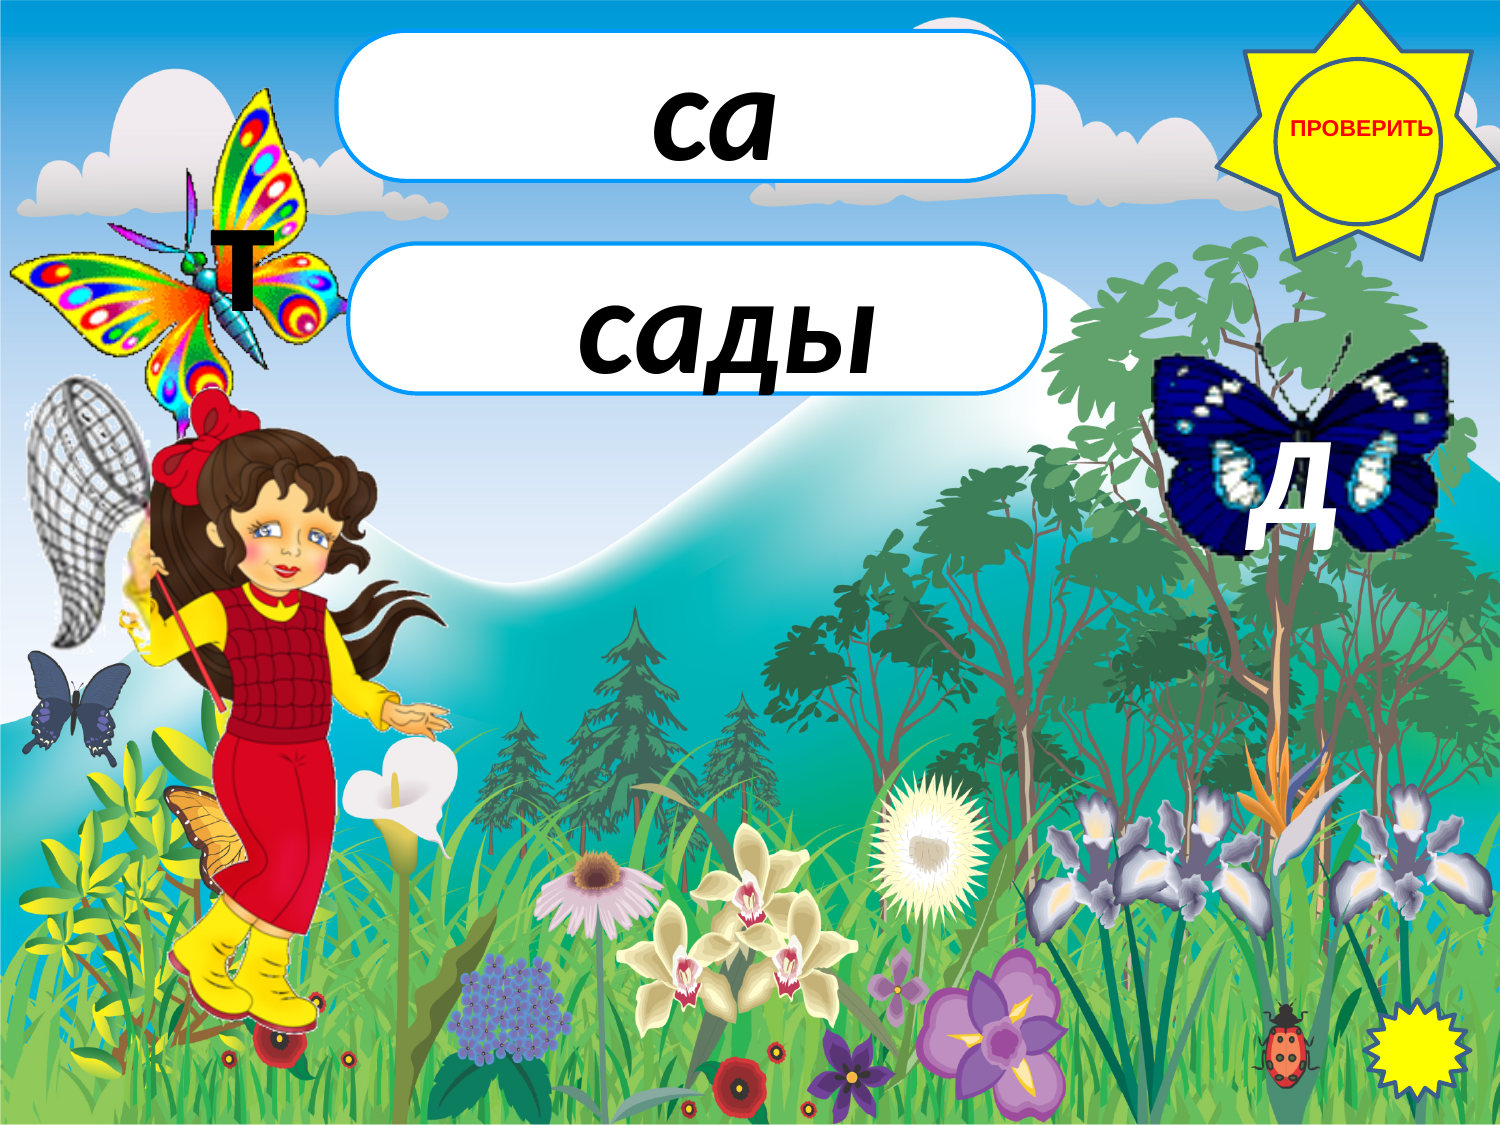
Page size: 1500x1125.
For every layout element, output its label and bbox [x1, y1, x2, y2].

text_box [1216, 0, 1500, 260]
text_box [1151, 326, 1454, 568]
picture [0, 18, 1500, 1125]
text_box [0, 77, 397, 371]
